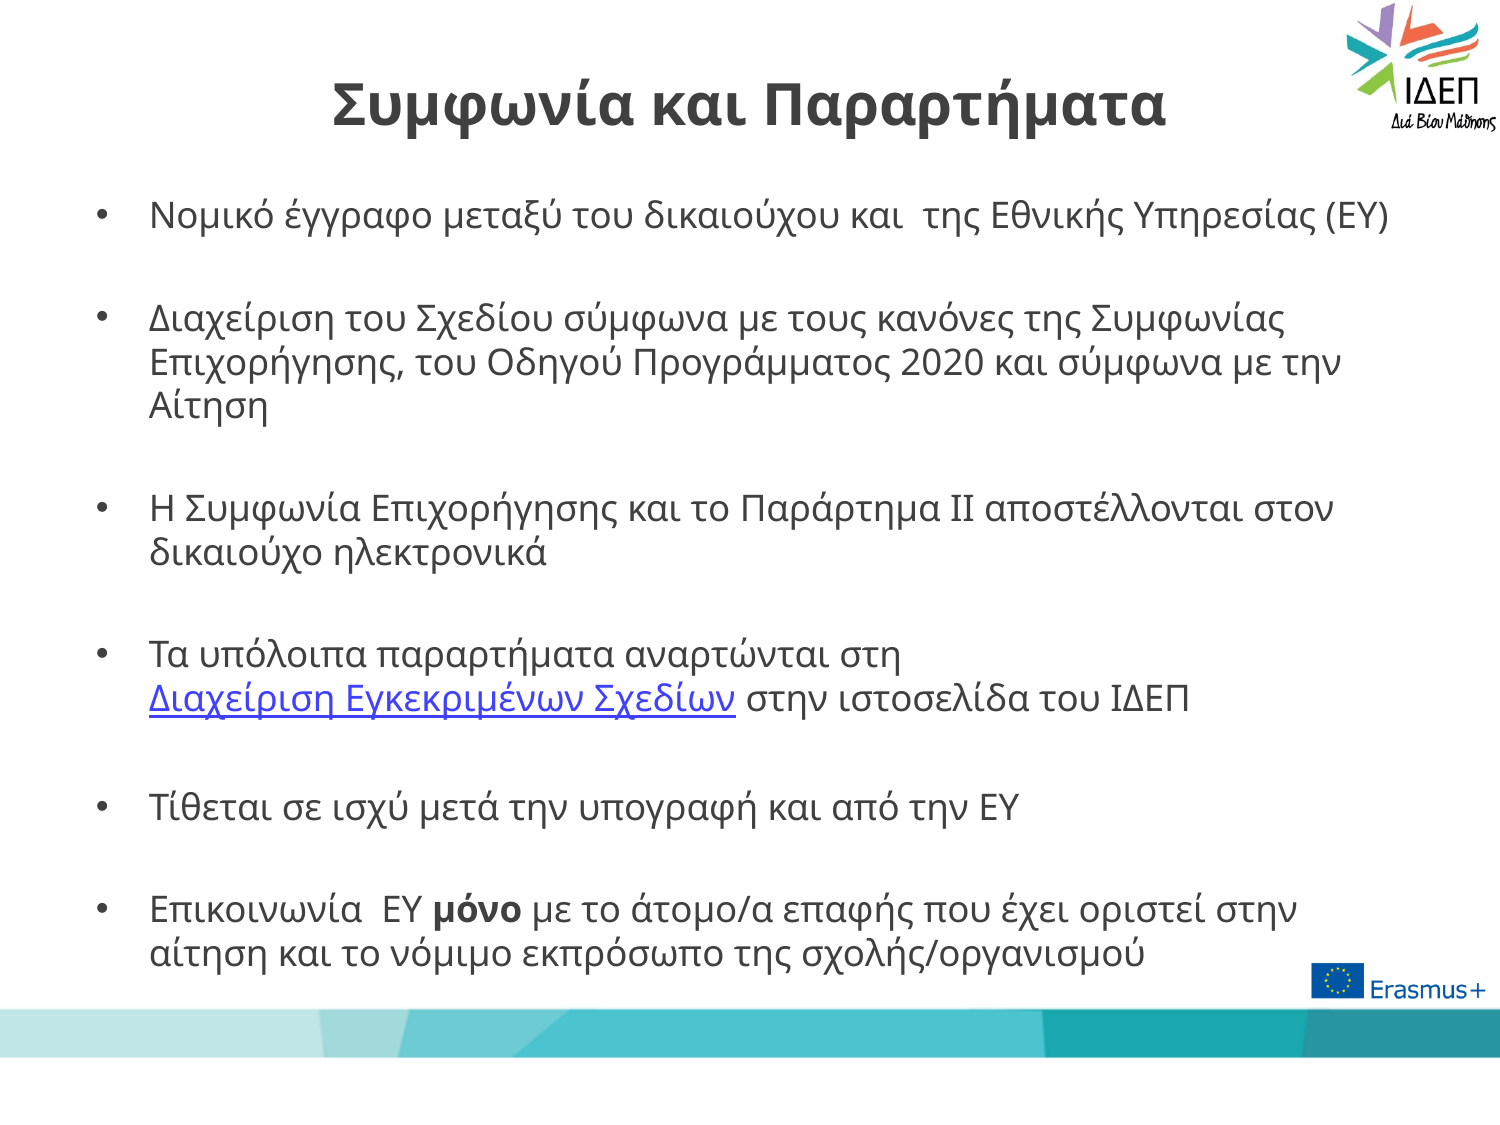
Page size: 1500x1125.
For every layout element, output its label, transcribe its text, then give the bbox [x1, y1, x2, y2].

title Συμφωνία και Παραρτήματα [75, 19, 1425, 185]
picture [0, 952, 1500, 1062]
list Νομικό έγγραφο μεταξύ του δικαιούχου και της Εθνικής Υπηρεσίας (ΕΥ) Διαχείριση του Σχεδίου σύμφωνα με τους κανόνες της Συμφωνίας Επιχορήγησης, του Οδηγού Προγράμματος 2020 και σύμφωνα με την Αίτηση Η Συμφωνία Επιχορήγησης και το Παράρτημα ΙΙ αποστέλλονται στον δικαιούχο ηλεκτρονικά Τα υπόλοιπα παραρτήματα αναρτώνται στη Διαχείριση Εγκεκριμένων Σχεδίων στην ιστοσελίδα του ΙΔΕΠ Τίθεται σε ισχύ μετά την υπογραφή και από την ΕΥ Επικοινωνία ΕΥ μόνο με το άτομο/α επαφής που έχει οριστεί στην αίτηση και το νόμιμο εκπρόσωπο της σχολής/οργανισμού [80, 184, 1431, 994]
picture [1342, 0, 1500, 135]
